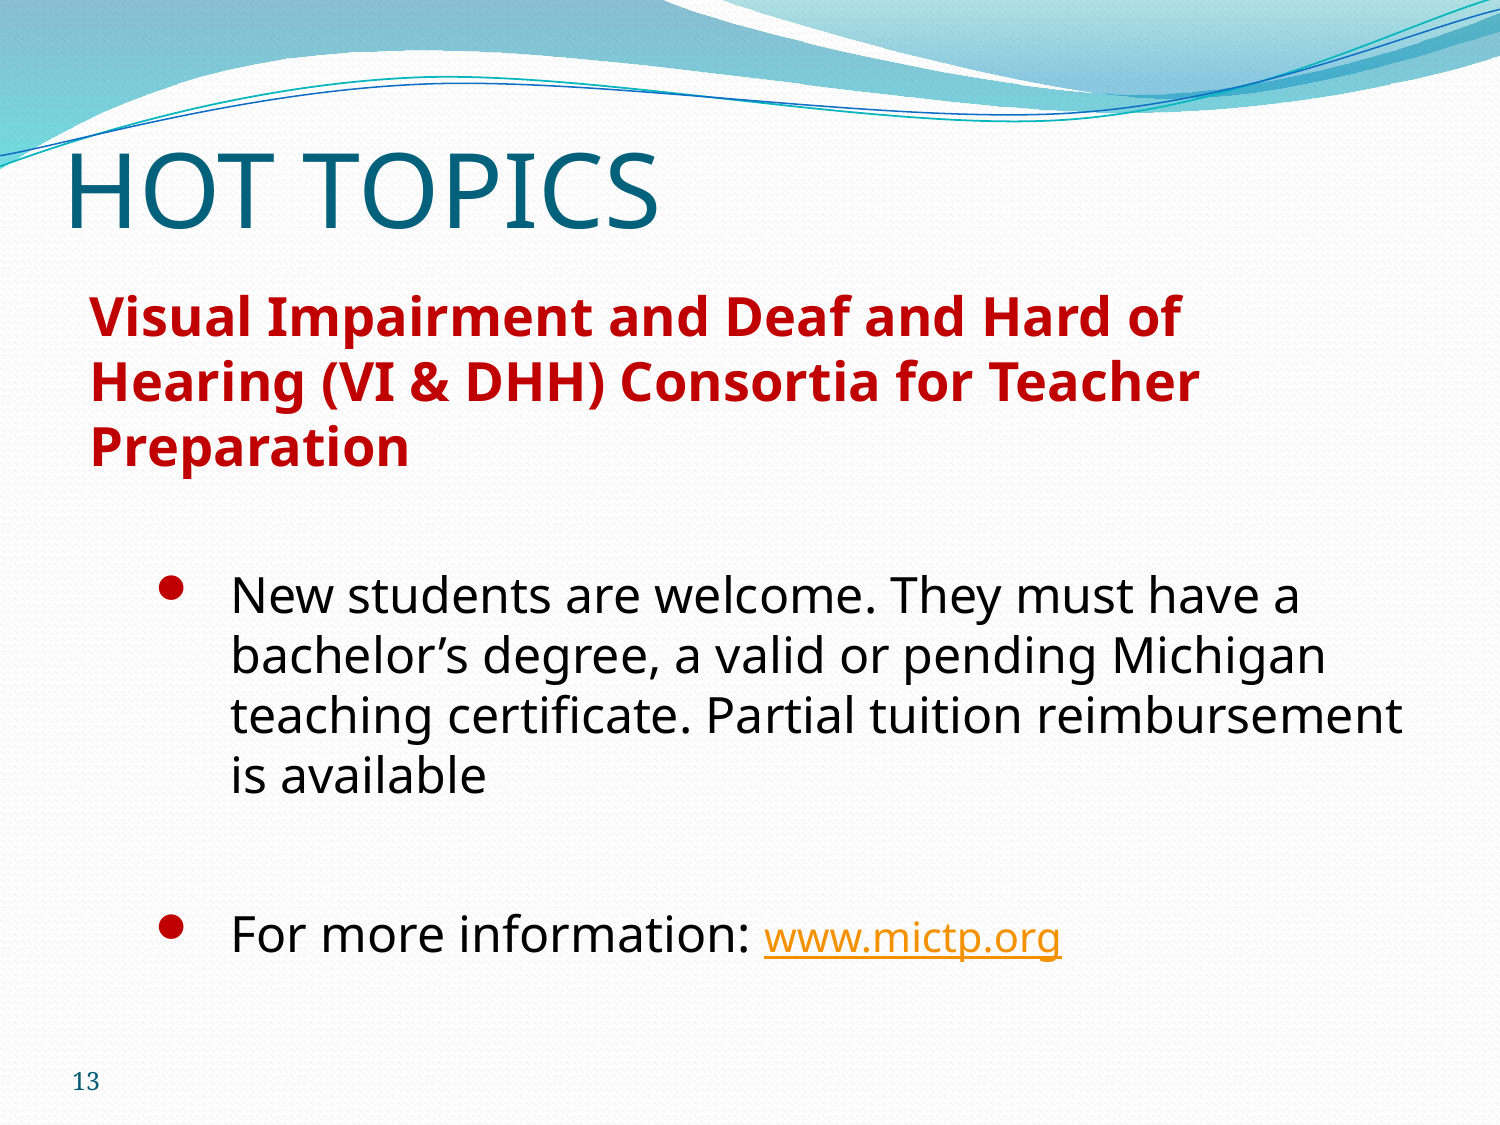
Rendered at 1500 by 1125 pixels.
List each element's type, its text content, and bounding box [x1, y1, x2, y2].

title HOT TOPICS [62, 62, 1413, 250]
list Visual Impairment and Deaf and Hard of Hearing (VI & DHH) Consortia for Teacher Preparation New students are welcome. They must have a bachelor’s degree, a valid or pending Michigan teaching certificate. Partial tuition reimbursement is available For more information: www.mictp.org [75, 275, 1425, 1038]
slide_number 13 [37, 1025, 100, 1100]
